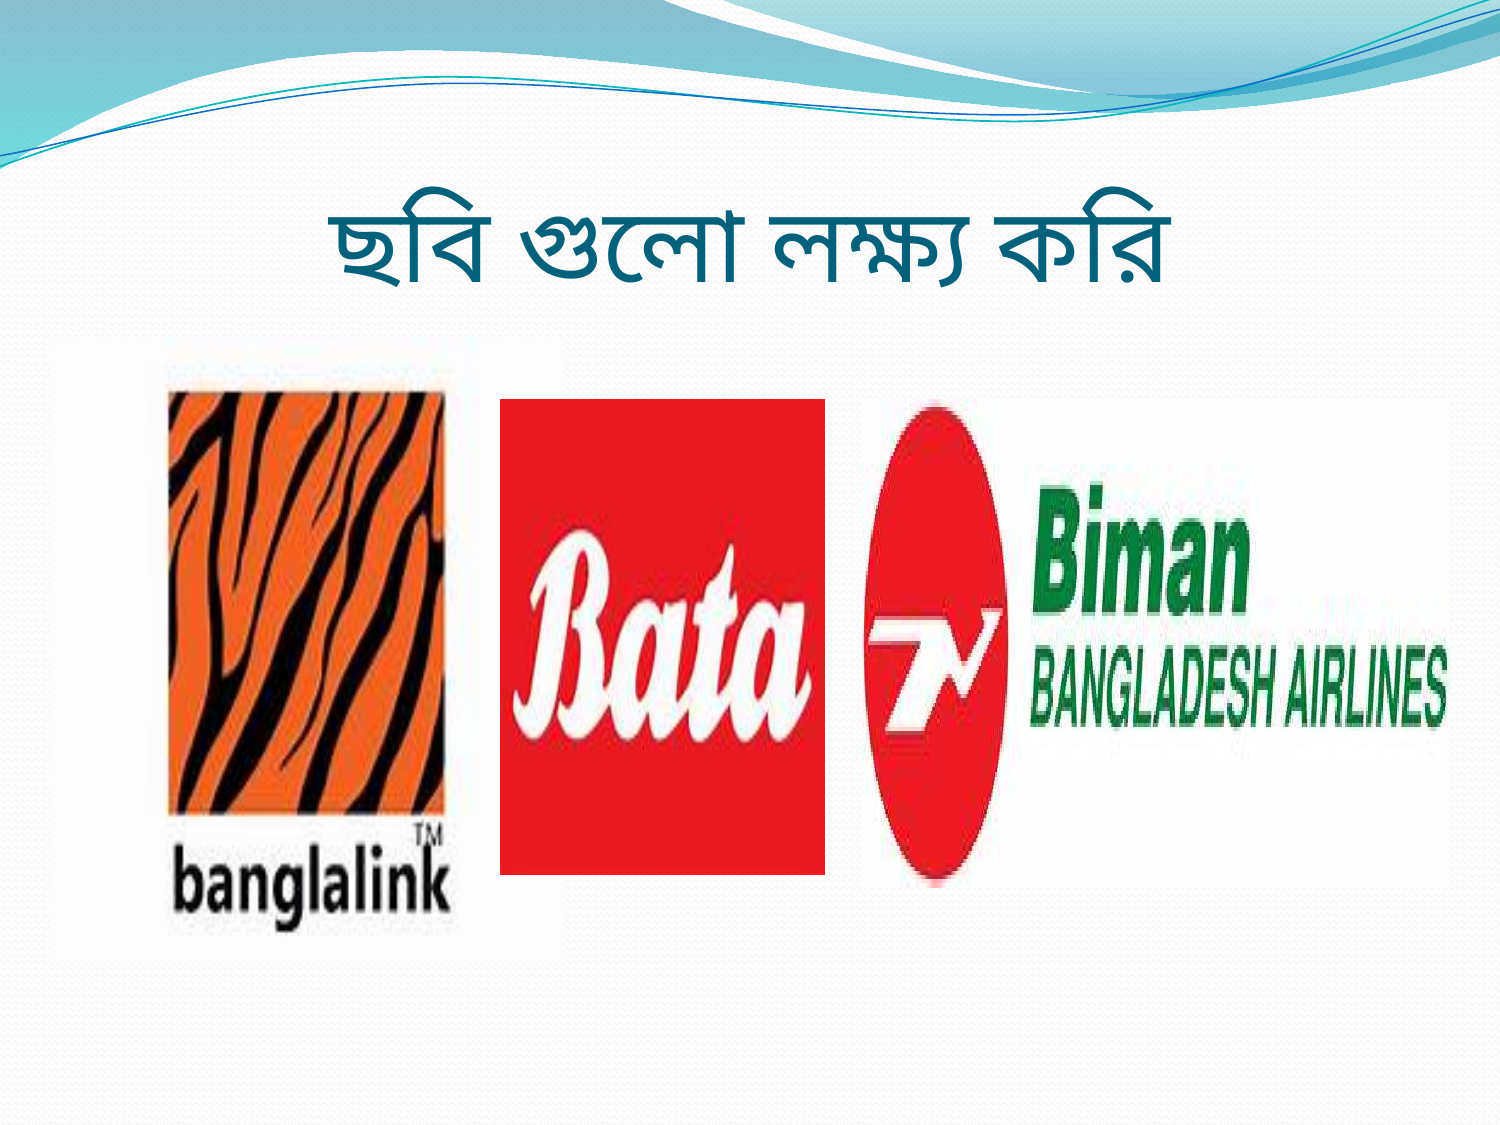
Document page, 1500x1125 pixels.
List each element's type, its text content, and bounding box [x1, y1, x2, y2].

picture [499, 399, 826, 876]
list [49, 337, 563, 963]
title ছবি গুলো লক্ষ্য করি [75, 115, 1425, 303]
picture [862, 399, 1451, 888]
